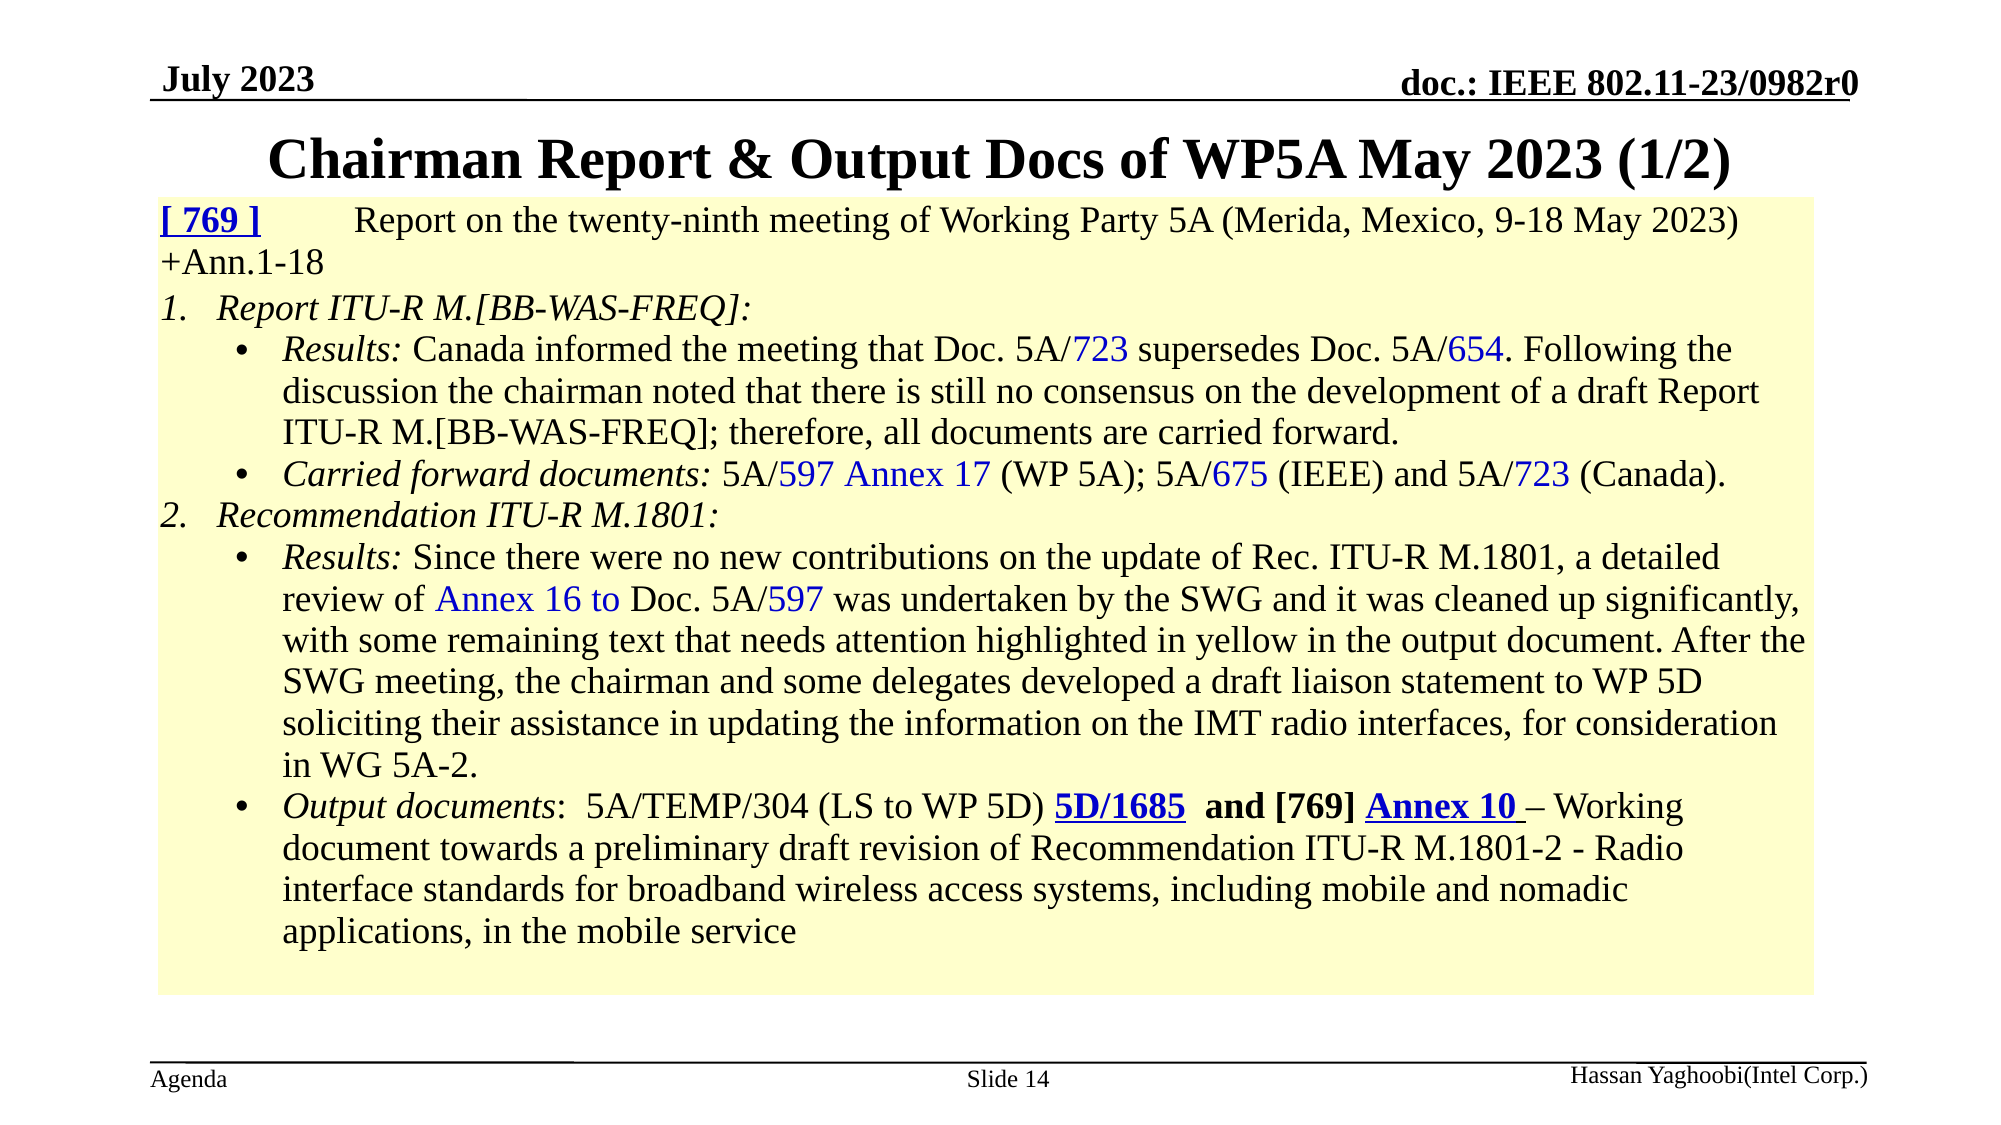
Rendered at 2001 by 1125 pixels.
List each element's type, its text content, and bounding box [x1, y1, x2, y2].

title Chairman Report & Output Docs of WP5A May 2023 (1/2) [149, 112, 1850, 220]
slide_number Slide 14 [950, 1061, 1067, 1123]
list [158, 224, 1859, 1038]
footer Hassan Yaghoobi(Intel Corp.) [1171, 1061, 1869, 1093]
table_header [ 769 ] +Ann.1-18 [158, 197, 352, 285]
table_header Report on the twenty-ninth meeting of Working Party 5A (Merida, Mexico, 9-18 May 2023) [352, 197, 1814, 285]
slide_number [152, 54, 563, 100]
table_cell Report ITU-R M.[BB-WAS-FREQ]: Results: Canada informed the meeting that Doc. 5A/723 supersedes Doc. 5A/654. Following the discussion the chairman noted that there is still no consensus on the development of a draft Report ITU-R M.[BB-WAS-FREQ]; therefore, all documents are carried forward. Carried forward documents: 5A/597 Annex 17 (WP 5A); 5A/675 (IEEE) and 5A/723 (Canada). Recommendation ITU-R M.1801: Results: Since there were no new contributions on the update of Rec. ITU-R M.1801, a detailed review of Annex 16 to Doc. 5A/597 was undertaken by the SWG and it was cleaned up significantly, with some remaining text that needs attention highlighted in yellow in the output document. After the SWG meeting, the chairman and some delegates developed a draft liaison statement to WP 5D soliciting their assistance in updating the information on the IMT radio interfaces, for consideration in WG 5A-2. Output documents: 5A/TEMP/304 (LS to WP 5D) 5D/1685 and [769] Annex 10 – Working document towards a preliminary draft revision of Recommendation ITU-R M.1801-2 - Radio interface standards for broadband wireless access systems, including mobile and nomadic applications, in the mobile service [158, 285, 1814, 995]
